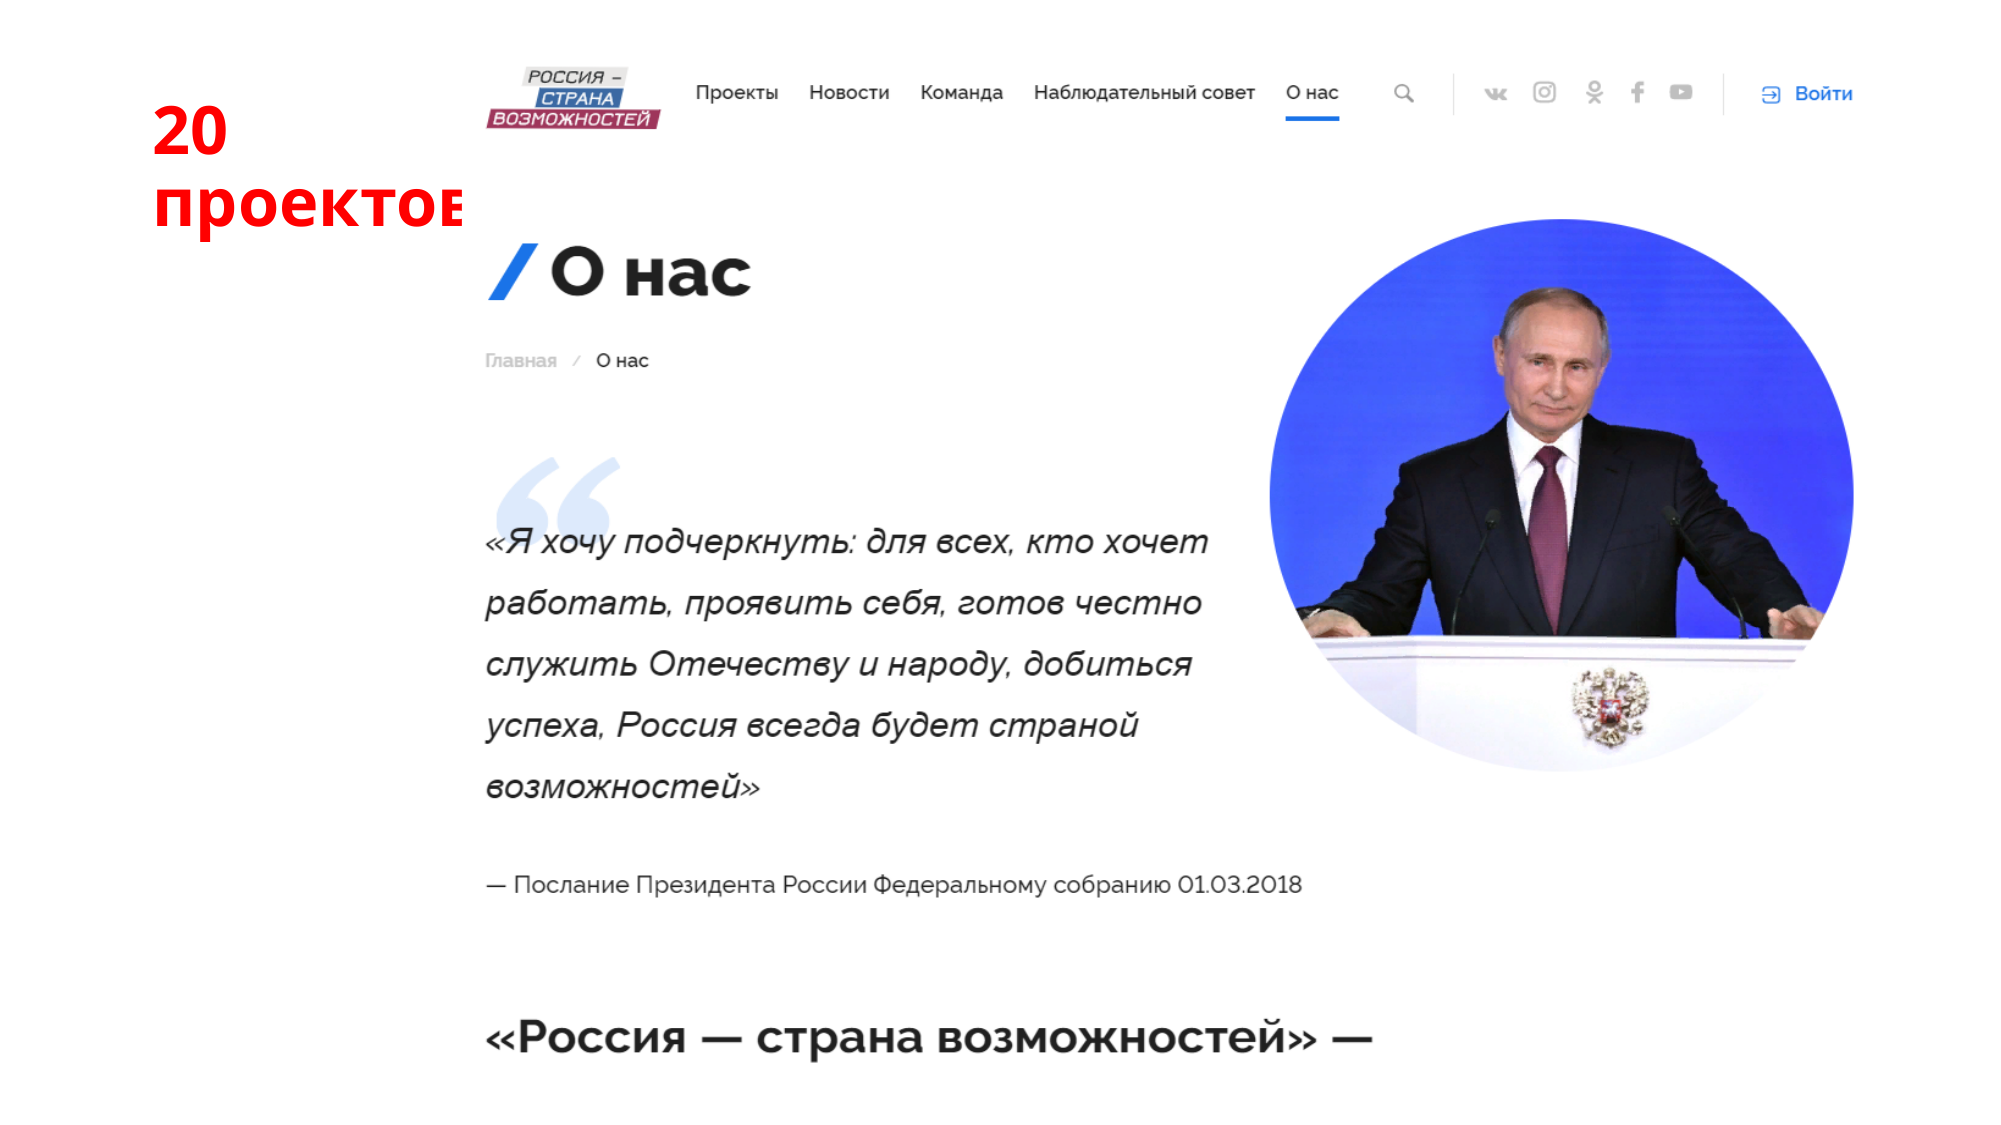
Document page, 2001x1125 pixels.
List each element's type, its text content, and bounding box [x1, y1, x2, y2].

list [461, 48, 1927, 1095]
title 20 проектов [137, 59, 461, 278]
